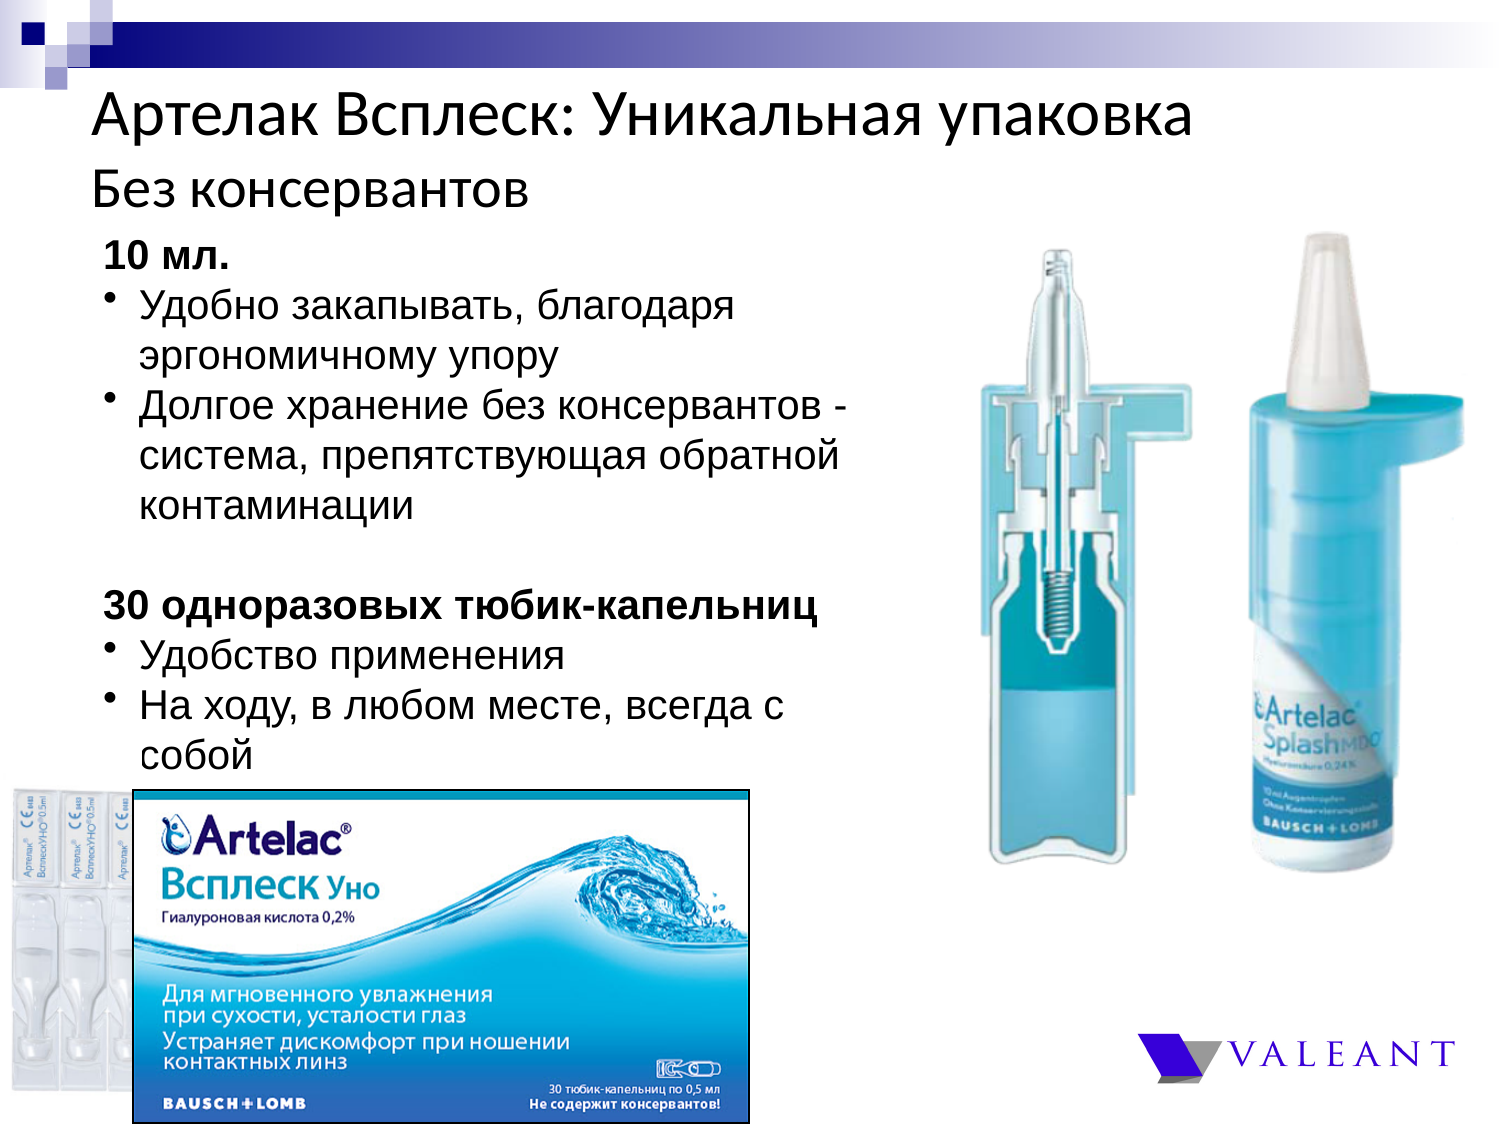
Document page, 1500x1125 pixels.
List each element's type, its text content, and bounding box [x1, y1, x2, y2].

title Артелак Всплеск: Уникальная упаковка Без консервантов [76, 49, 1428, 238]
text_box 10 мл. Удобно закапывать, благодаря эргономичному упору Долгое хранение без консервантов - система, препятствующая обратной контаминации 30 одноразовых тюбик-капельниц Удобство применения На ходу, в любом месте, всегда с собой [88, 238, 904, 1010]
picture [1, 739, 751, 1125]
picture [1124, 1024, 1470, 1099]
picture [962, 207, 1474, 878]
